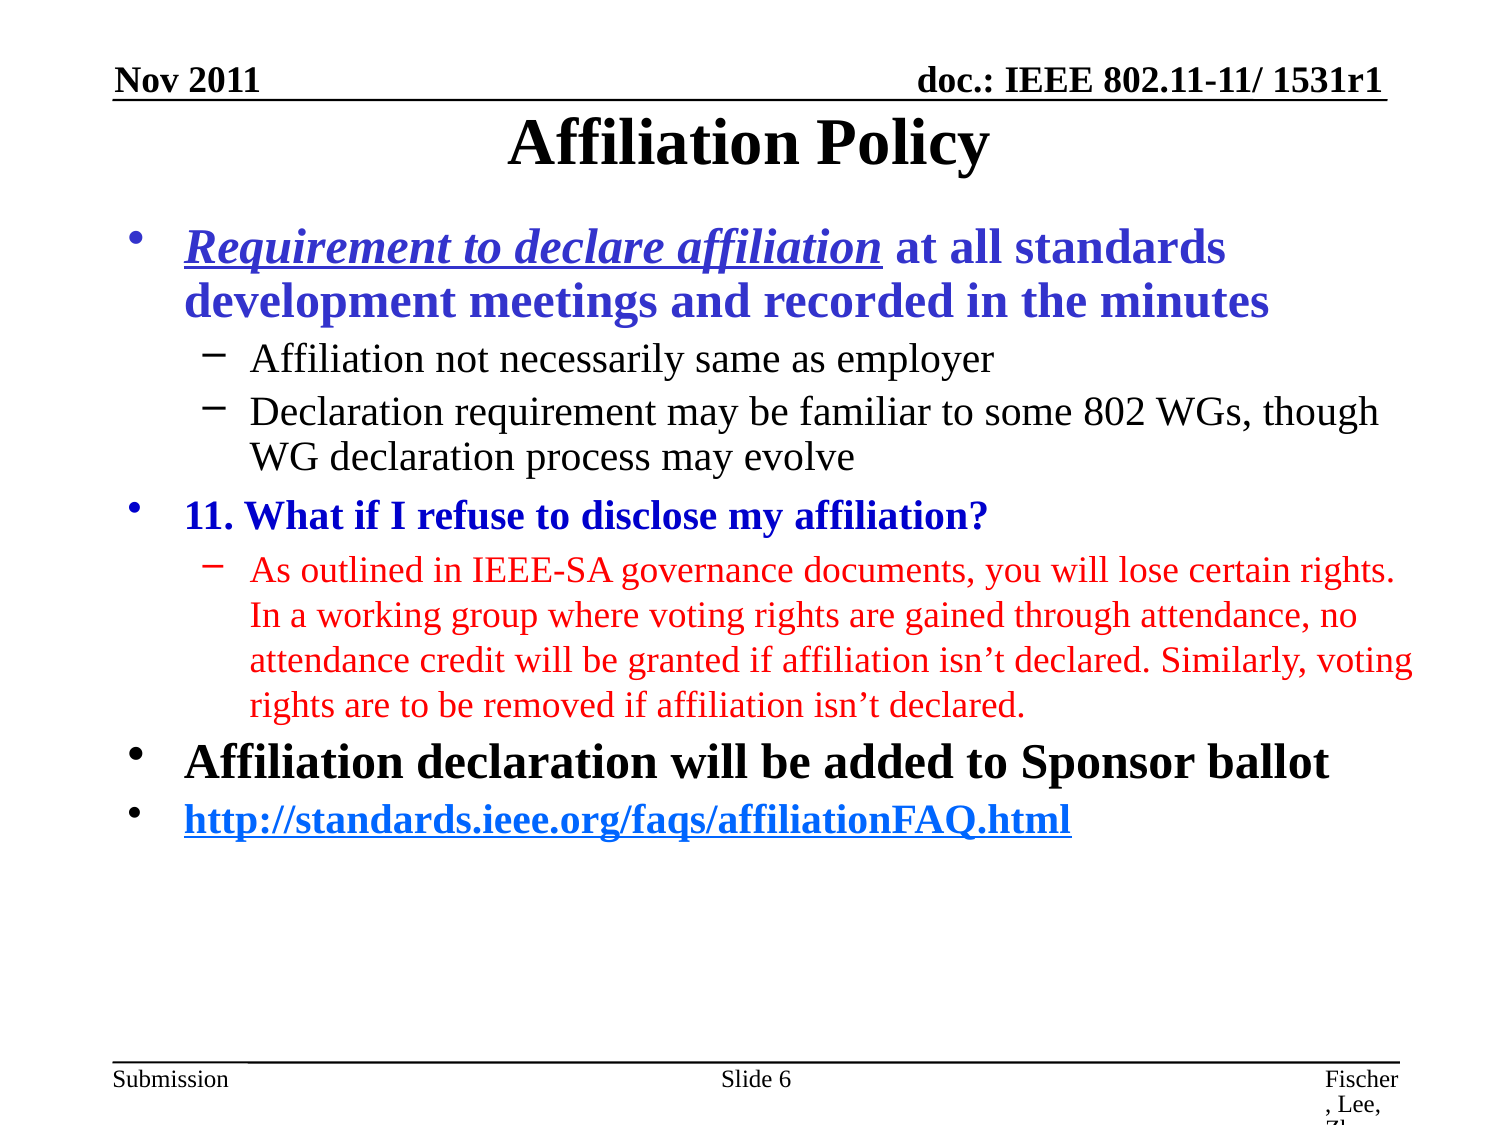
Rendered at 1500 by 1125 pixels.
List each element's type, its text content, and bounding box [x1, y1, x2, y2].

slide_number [114, 54, 313, 101]
list Requirement to declare affiliation at all standards development meetings and recorded in the minutes Affiliation not necessarily same as employer Declaration requirement may be familiar to some 802 WGs, though WG declaration process may evolve 11. What if I refuse to disclose my affiliation? As outlined in IEEE-SA governance documents, you will lose certain rights. In a working group where voting rights are gained through attendance, no attendance credit will be granted if affiliation isn’t declared. Similarly, voting rights are to be removed if affiliation isn’t declared. Affiliation declaration will be added to Sponsor ballot http://standards.ieee.org/faqs/affiliationFAQ.html [112, 212, 1438, 851]
title Affiliation Policy [112, 62, 1388, 212]
footer Fischer, Lee, Zhu [1324, 1061, 1402, 1093]
slide_number Slide 6 [712, 1061, 800, 1093]
